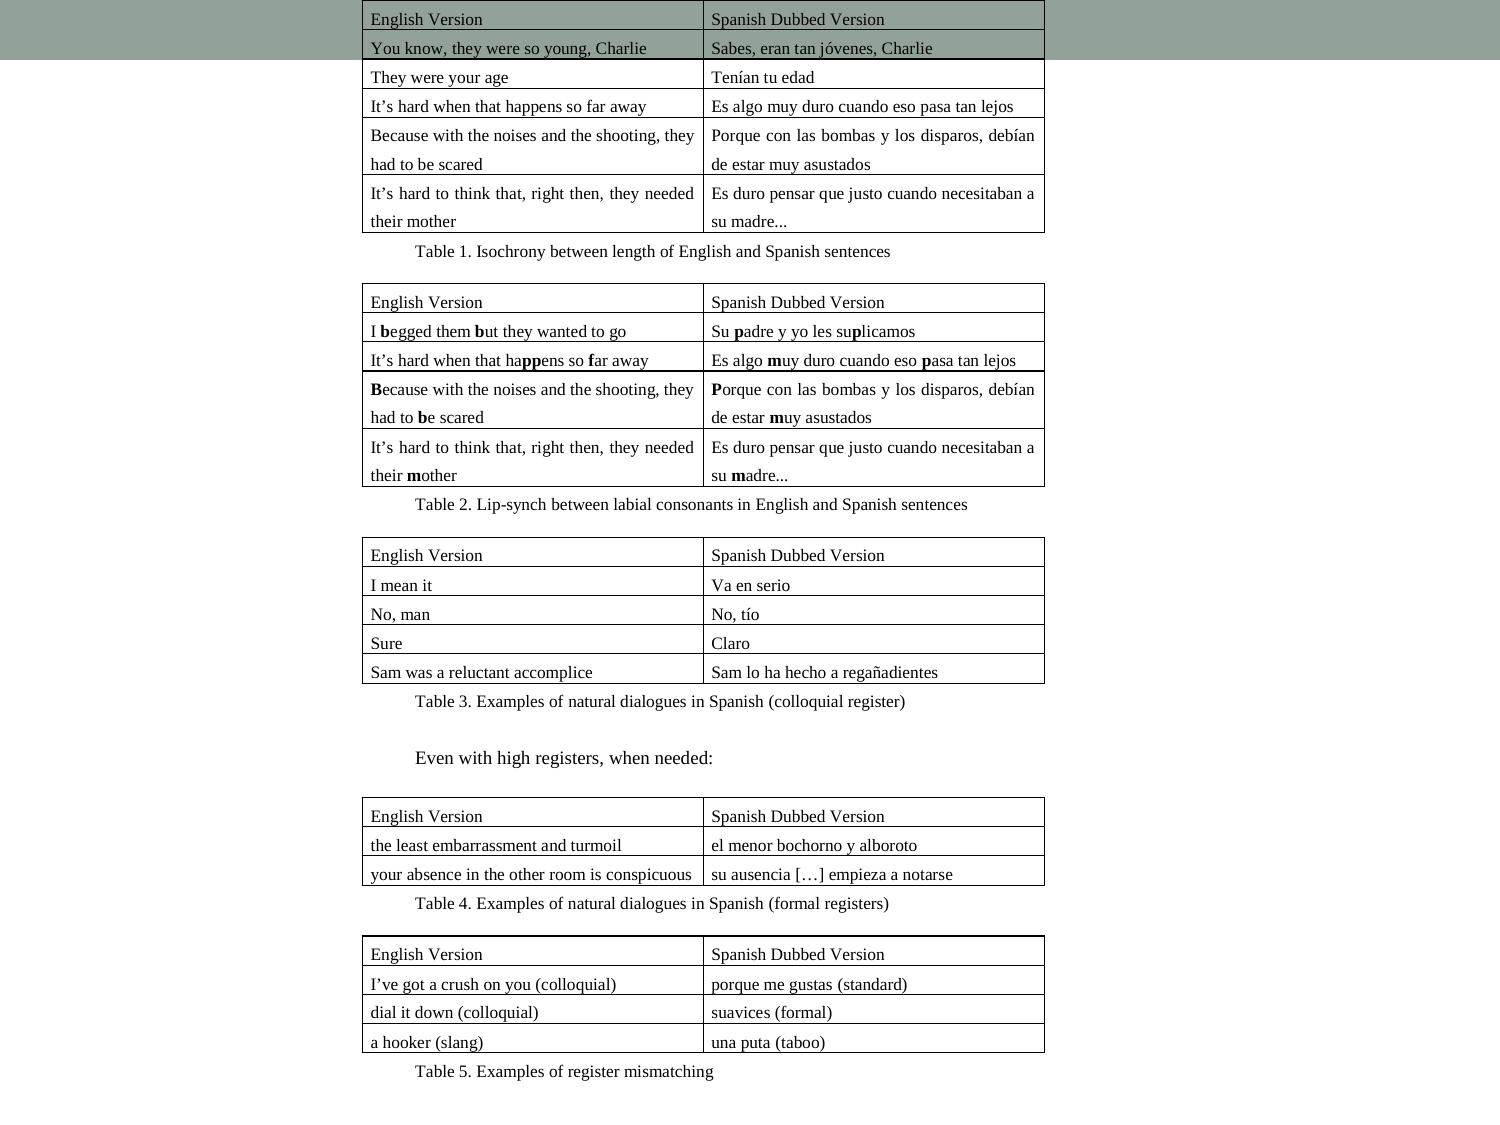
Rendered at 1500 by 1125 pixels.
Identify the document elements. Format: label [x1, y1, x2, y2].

text_box [361, 0, 1139, 1125]
